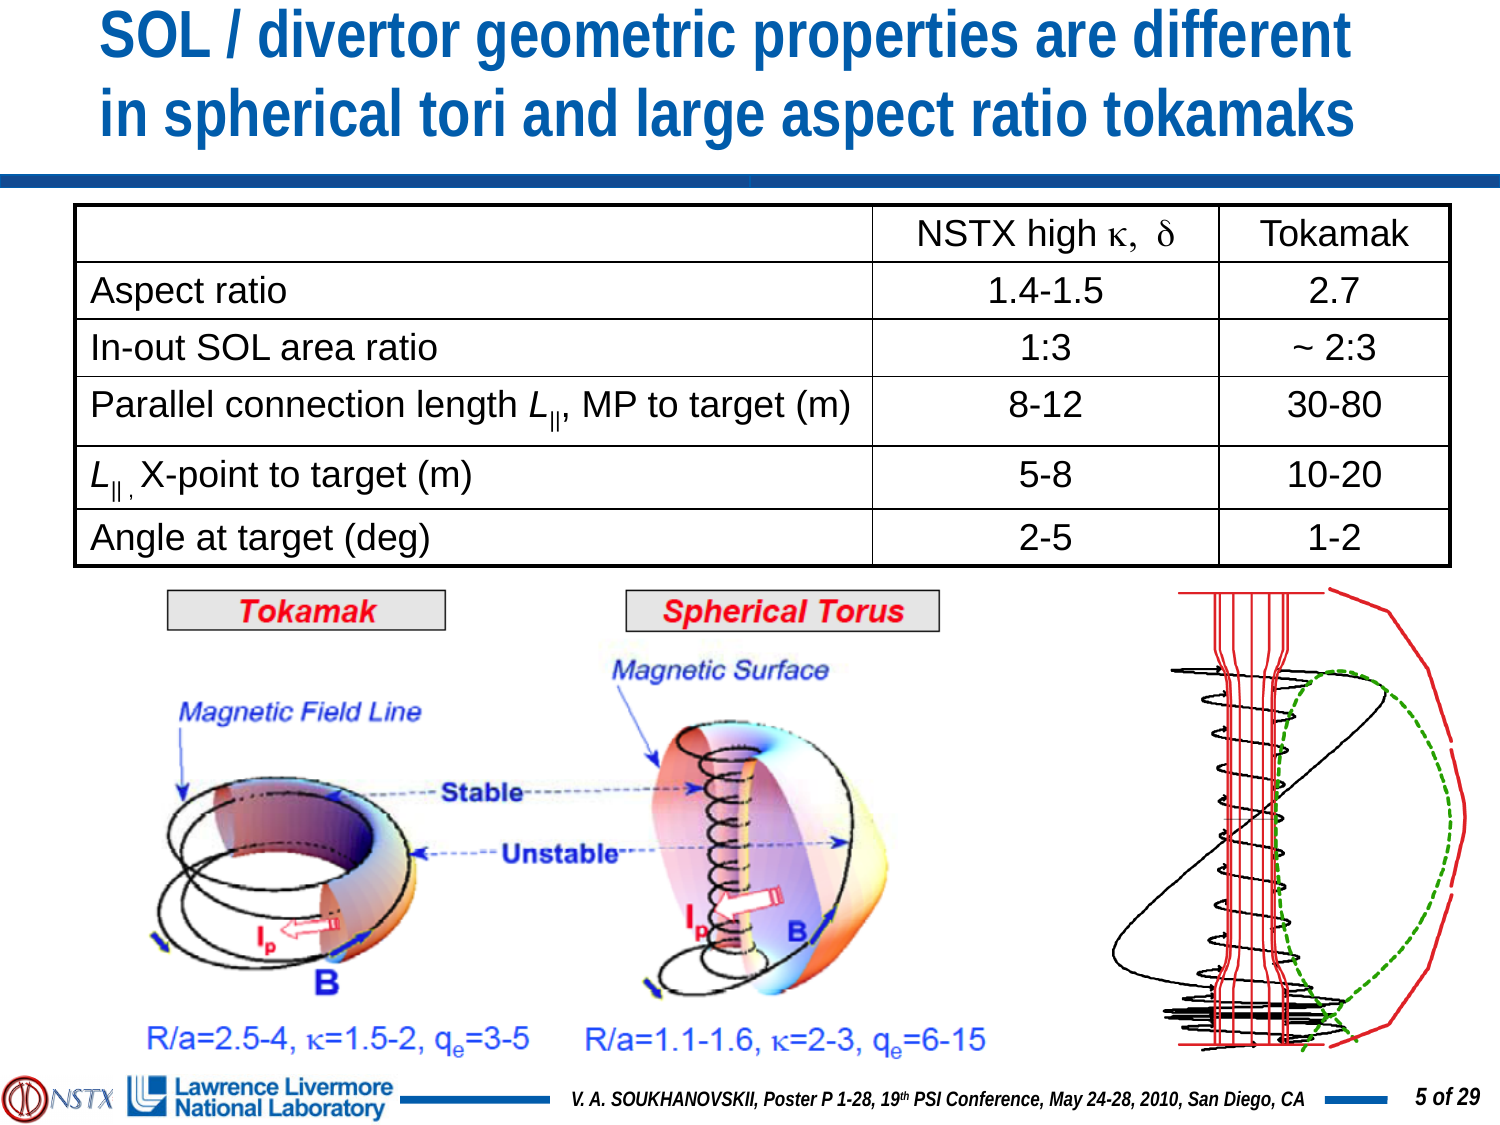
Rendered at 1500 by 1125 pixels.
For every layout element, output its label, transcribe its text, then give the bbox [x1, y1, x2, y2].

table_cell Parallel connection length L||, MP to target (m) [77, 377, 872, 445]
table_cell Aspect ratio [77, 263, 872, 318]
table_header Tokamak [1220, 207, 1448, 261]
table_cell L|| , X-point to target (m) [77, 447, 872, 508]
table_cell 30-80 [1220, 377, 1448, 445]
title SOL / divertor geometric properties are different in spherical tori and large aspect ratio tokamaks [99, 24, 1405, 159]
table_header NSTX high   [873, 207, 1218, 261]
table_cell 1-2 [1220, 510, 1448, 564]
picture [124, 564, 1001, 1070]
picture [1112, 587, 1467, 1053]
table_header [77, 207, 872, 261]
table_cell In-out SOL area ratio [77, 320, 872, 376]
table_cell 10-20 [1220, 447, 1448, 508]
table_cell 5-8 [873, 447, 1218, 508]
table_cell 2.7 [1220, 263, 1448, 318]
table_cell 2-5 [873, 510, 1218, 564]
table_cell 8-12 [873, 377, 1218, 445]
table_cell 1.4-1.5 [873, 263, 1218, 318]
table_cell ~ 2:3 [1220, 320, 1448, 376]
table_cell Angle at target (deg) [77, 510, 872, 564]
picture [125, 1074, 400, 1125]
picture [0, 1075, 113, 1124]
table_cell 1:3 [873, 320, 1218, 376]
